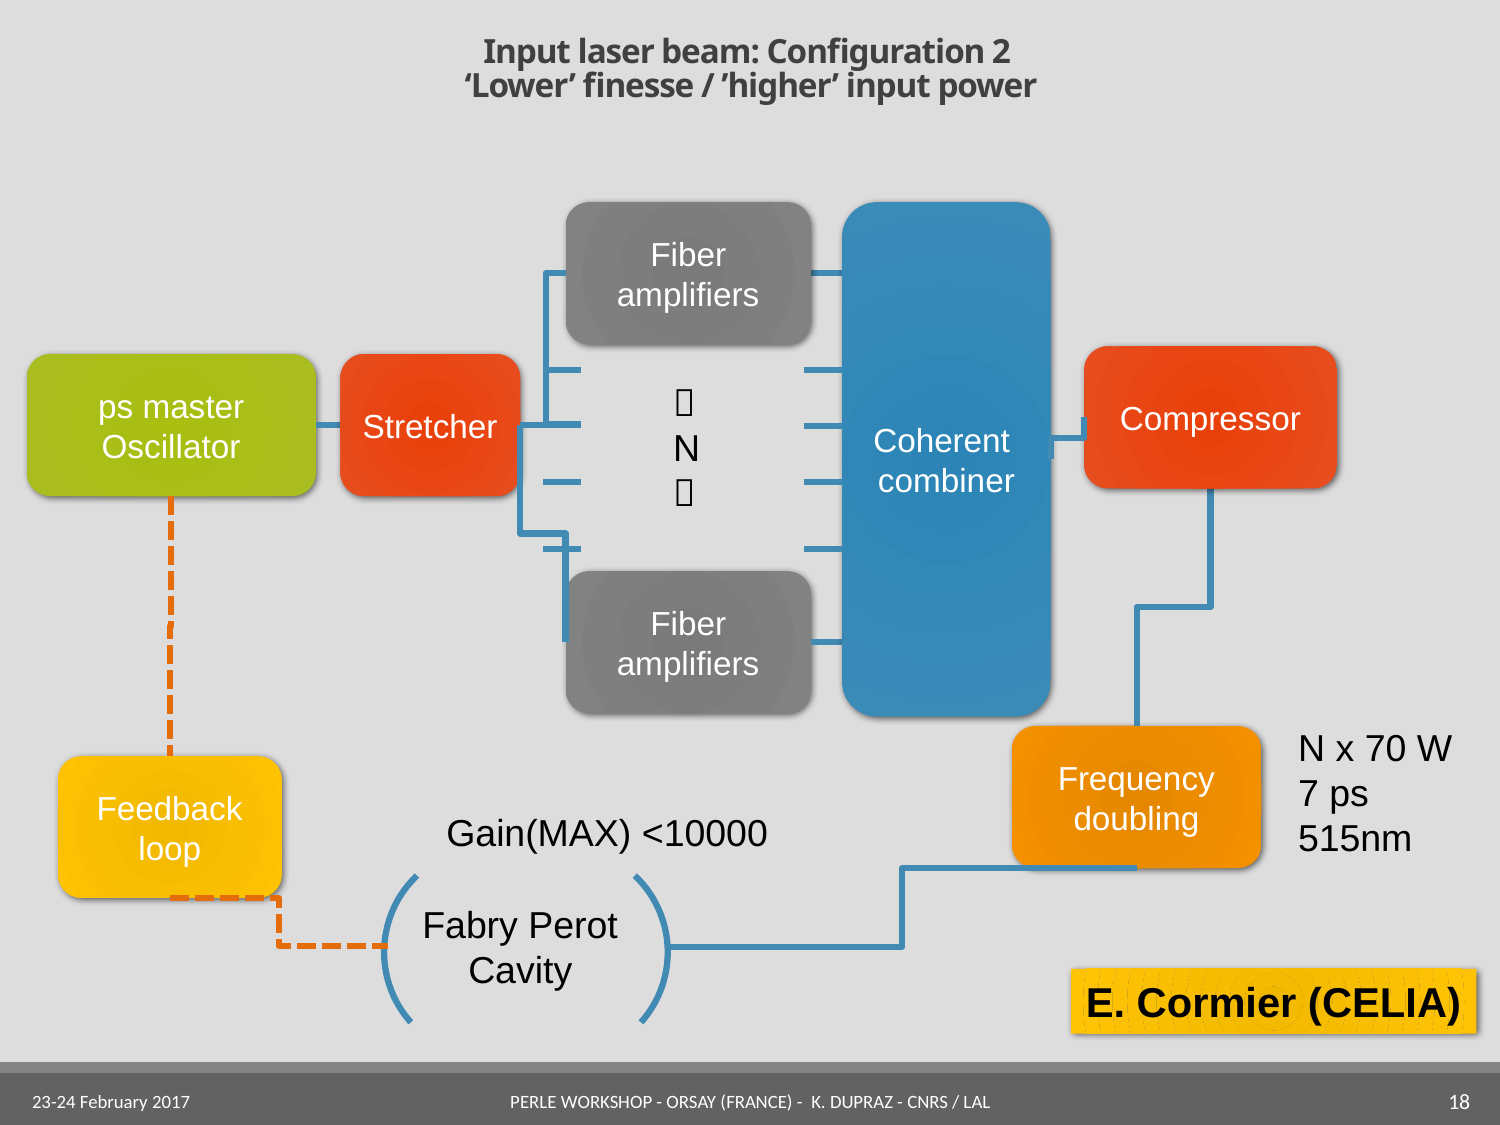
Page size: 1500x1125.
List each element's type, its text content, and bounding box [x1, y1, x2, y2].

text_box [26, 201, 1474, 1060]
slide_number 18 [1324, 1082, 1486, 1120]
footer PERLE Workshop - Orsay (France) - K. Dupraz - CNRS / LAL [453, 1082, 1047, 1120]
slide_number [17, 1082, 322, 1120]
title Input laser beam: Configuration 2 ‘Lower’ finesse / ’higher’ input power [17, 29, 1486, 153]
